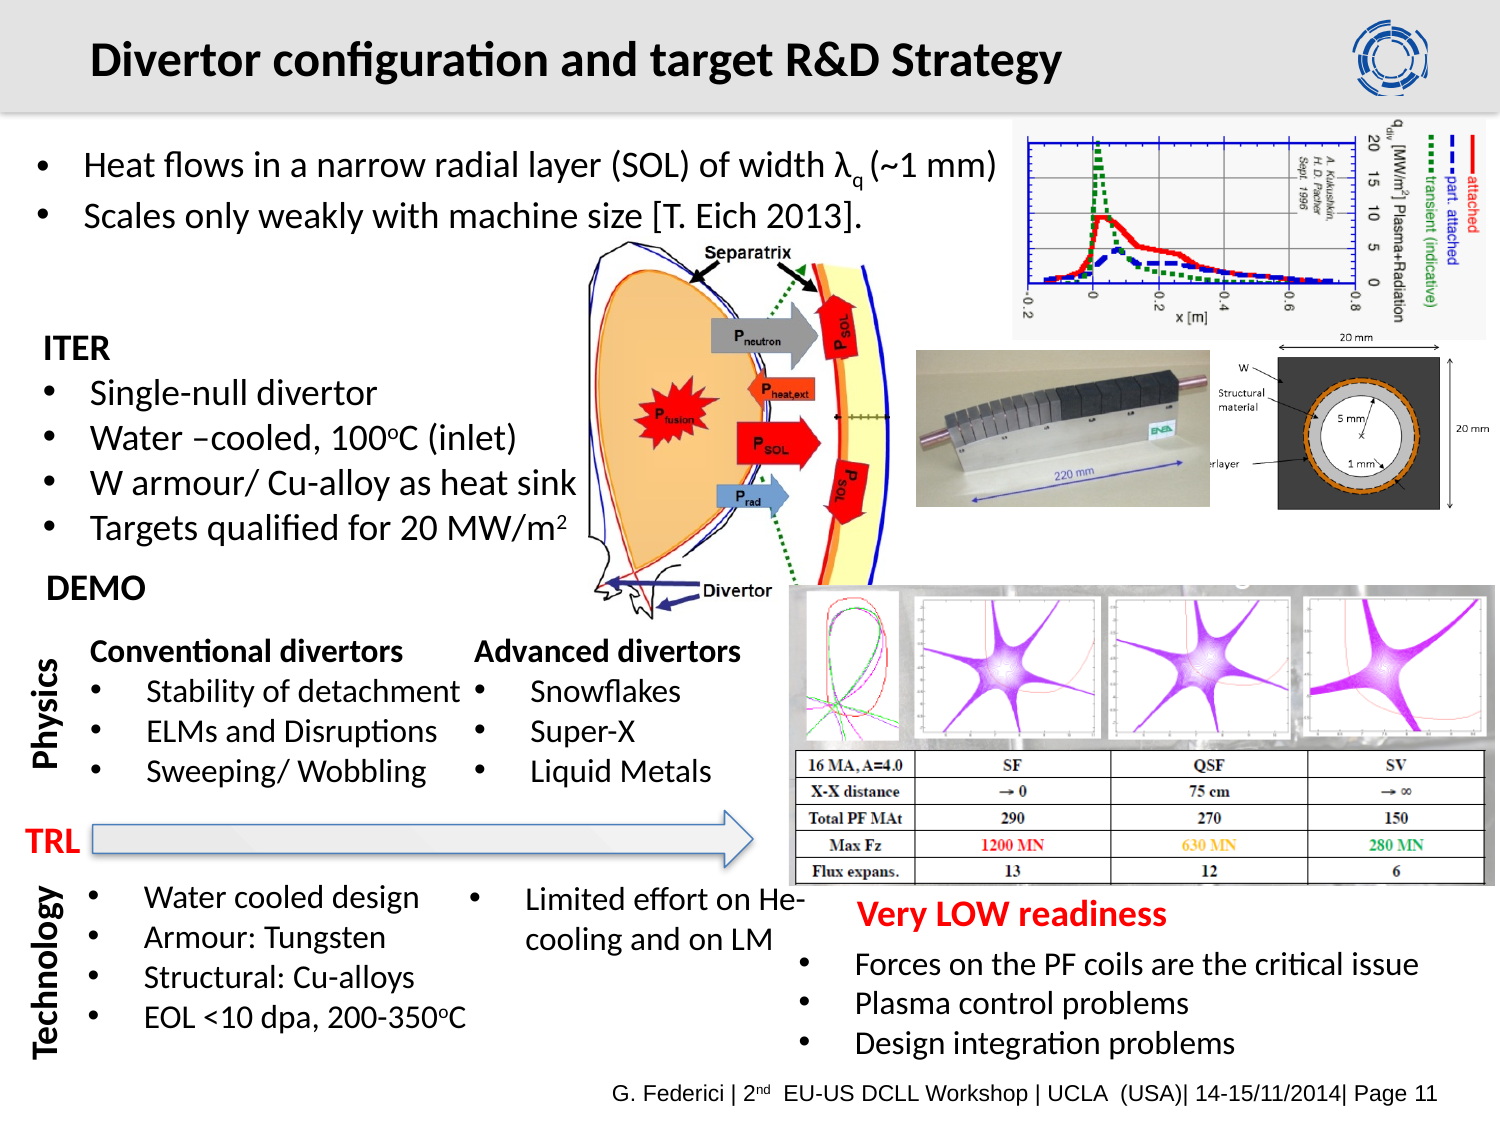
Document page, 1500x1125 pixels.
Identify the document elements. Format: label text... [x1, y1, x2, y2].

text_box TRL [10, 808, 96, 869]
title Divertor configuration and target R&D Strategy [75, 0, 1317, 130]
list Conventional divertors Stability of detachment ELMs and Disruptions Sweeping/ Wobbling [75, 622, 459, 822]
picture [916, 117, 1500, 511]
text_box Limited effort on He-cooling and on LM [454, 869, 872, 1061]
picture [588, 235, 1496, 886]
text_box Heat flows in a narrow radial layer (SOL) of width λq (~1 mm) Scales only weakly with machine size [T. Eich 2013]. [21, 132, 1006, 244]
text_box [96, 809, 754, 869]
text_box Very LOW readiness [872, 894, 1183, 942]
text_box Water cooled design Armour: Tungsten Structural: Cu-alloys EOL <10 dpa, 200-350oC [72, 867, 490, 1059]
text_box DEMO [31, 555, 161, 616]
text_box Forces on the PF coils are the critical issue Plasma control problems Design integration problems [783, 934, 1500, 1069]
text_box ITER Single-null divertor Water –cooled, 100oC (inlet) W armour/ Cu-alloy as heat sink Targets qualified for 20 MW/m2 [28, 315, 583, 556]
text_box Physics [12, 643, 72, 785]
text_box Technology [12, 870, 72, 1076]
text_box Advanced divertors Snowflakes Super-X Liquid Metals [459, 622, 783, 865]
